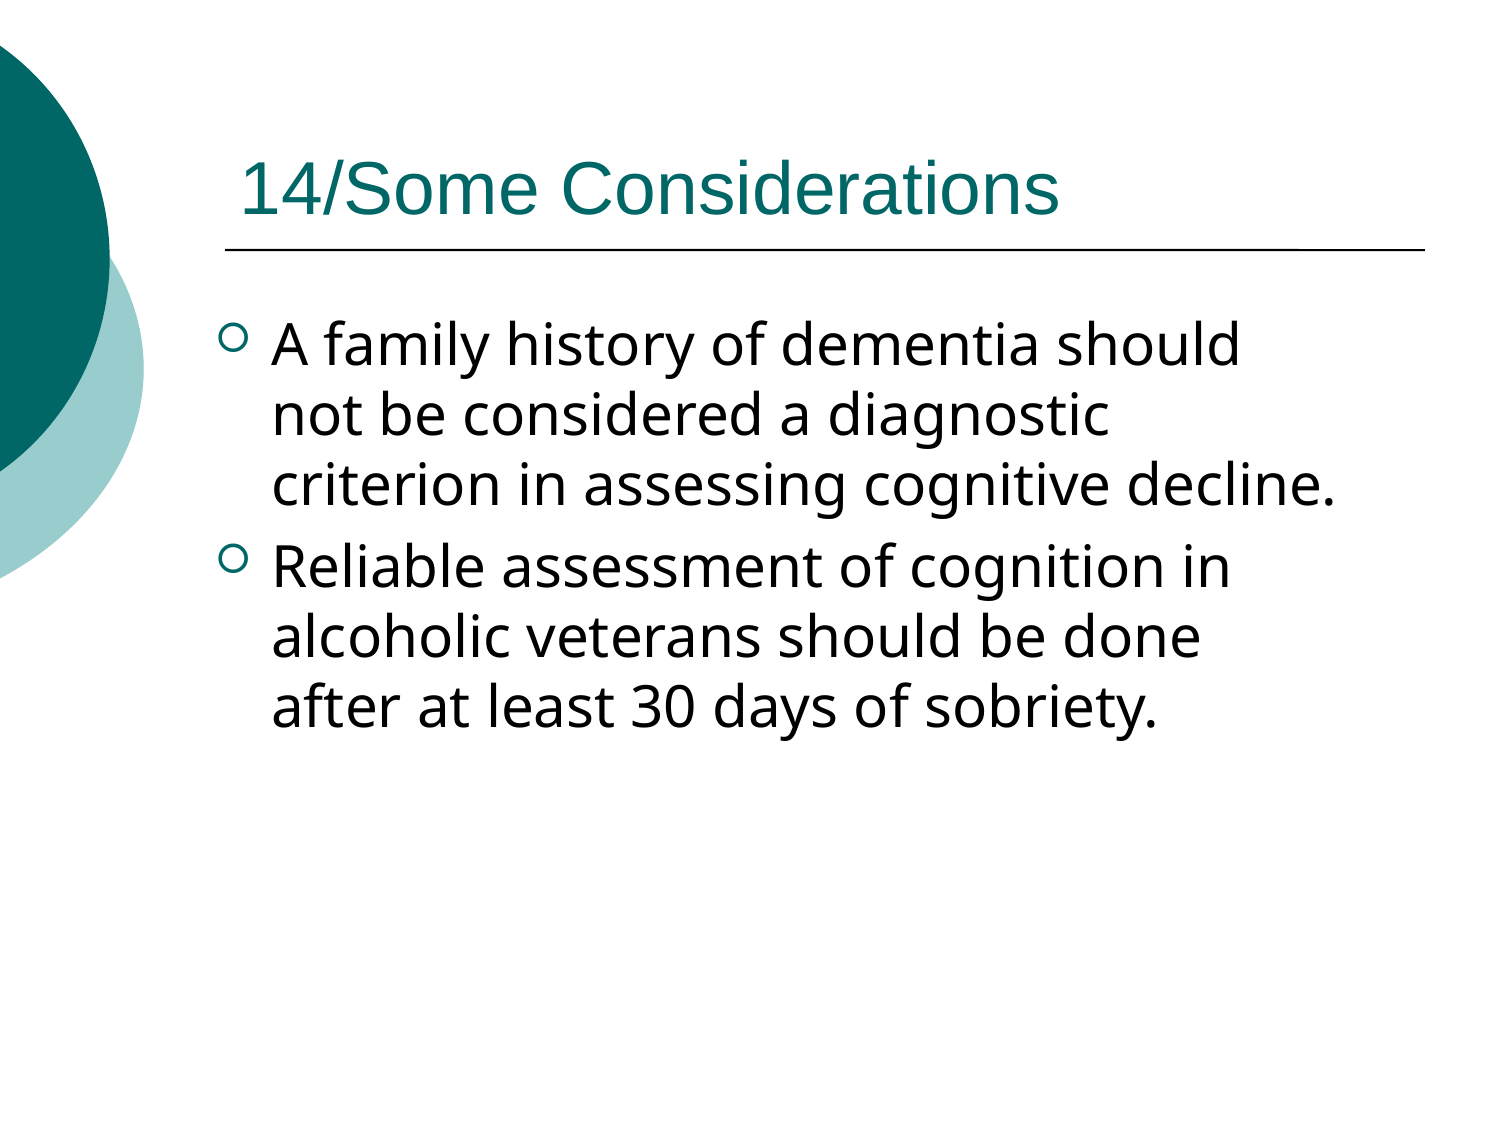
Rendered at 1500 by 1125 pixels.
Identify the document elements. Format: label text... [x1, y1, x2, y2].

title 14/Some Considerations [224, 49, 1425, 237]
list A family history of dementia should not be considered a diagnostic criterion in assessing cognitive decline. Reliable assessment of cognition in alcoholic veterans should be done after at least 30 days of sobriety. [200, 299, 1363, 1088]
